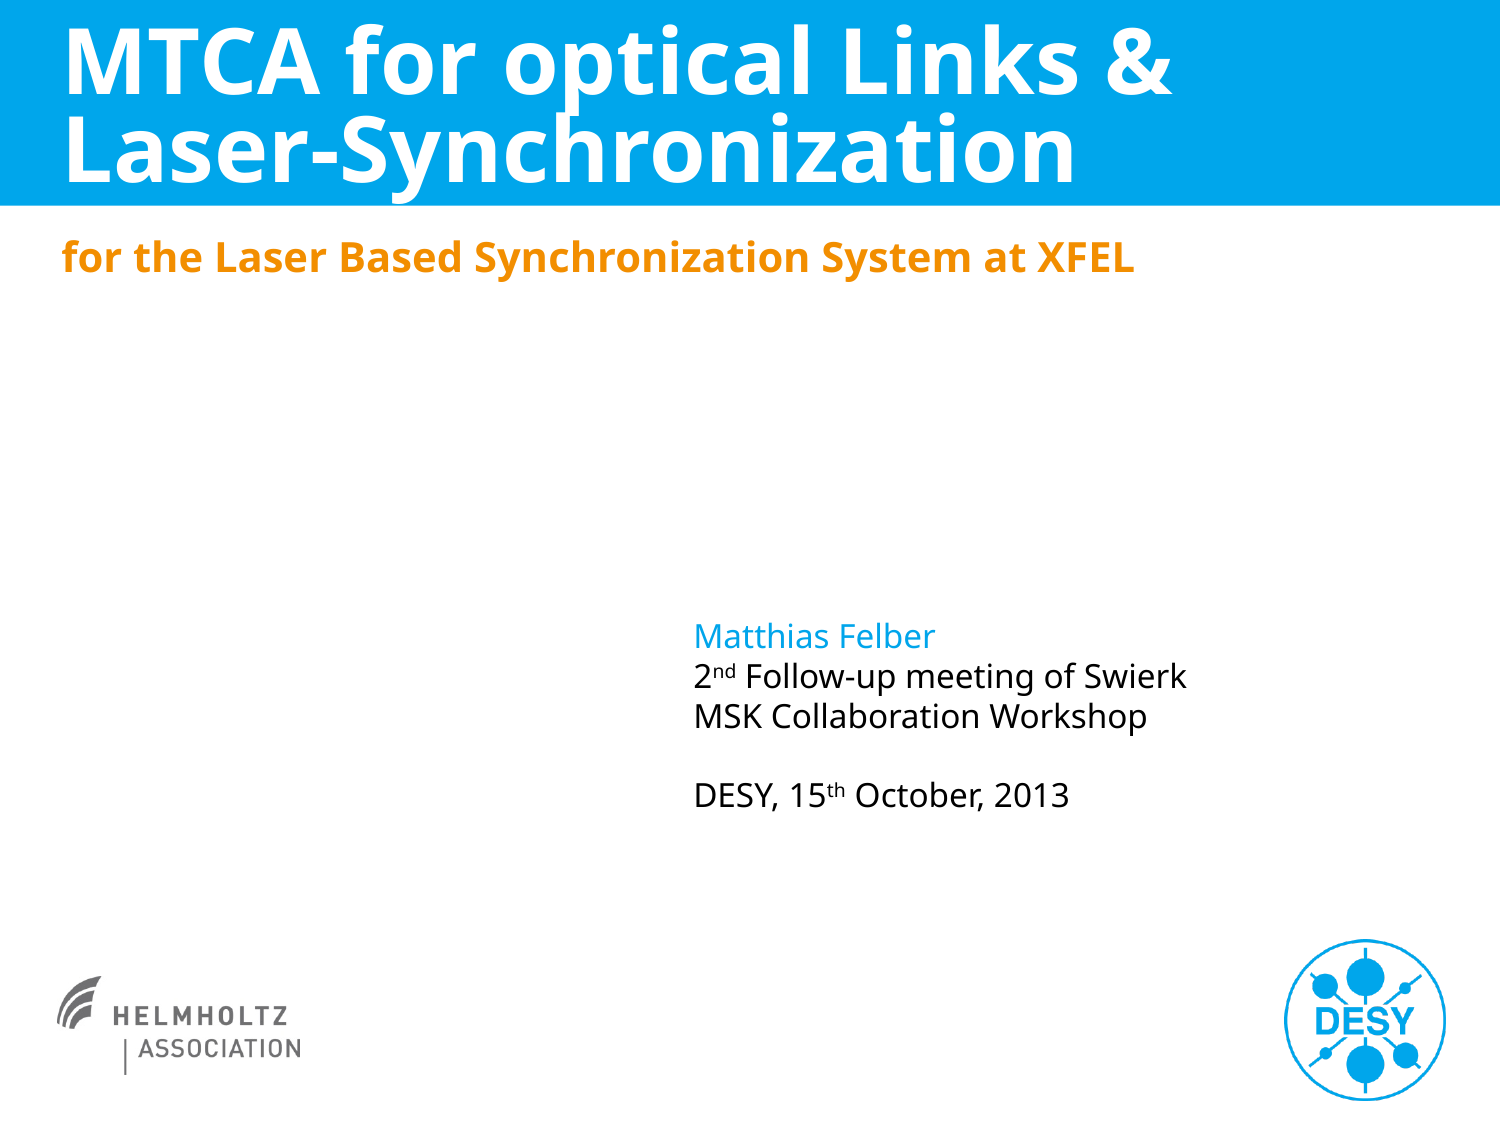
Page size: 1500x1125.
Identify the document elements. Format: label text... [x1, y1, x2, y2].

text_box Matthias Felber 2nd Follow-up meeting of Swierk MSK Collaboration Workshop DESY, 15th October, 2013 [678, 607, 1206, 822]
picture [1288, 943, 1443, 1098]
picture [1284, 1032, 1349, 1101]
picture [57, 976, 300, 1075]
picture [1382, 1036, 1446, 1101]
picture [1284, 939, 1354, 1008]
title MTCA for optical Links & Laser-Synchronization [46, 0, 1444, 208]
picture [1377, 939, 1446, 1004]
subtitle for the Laser Based Synchronization System at XFEL [46, 223, 1446, 304]
